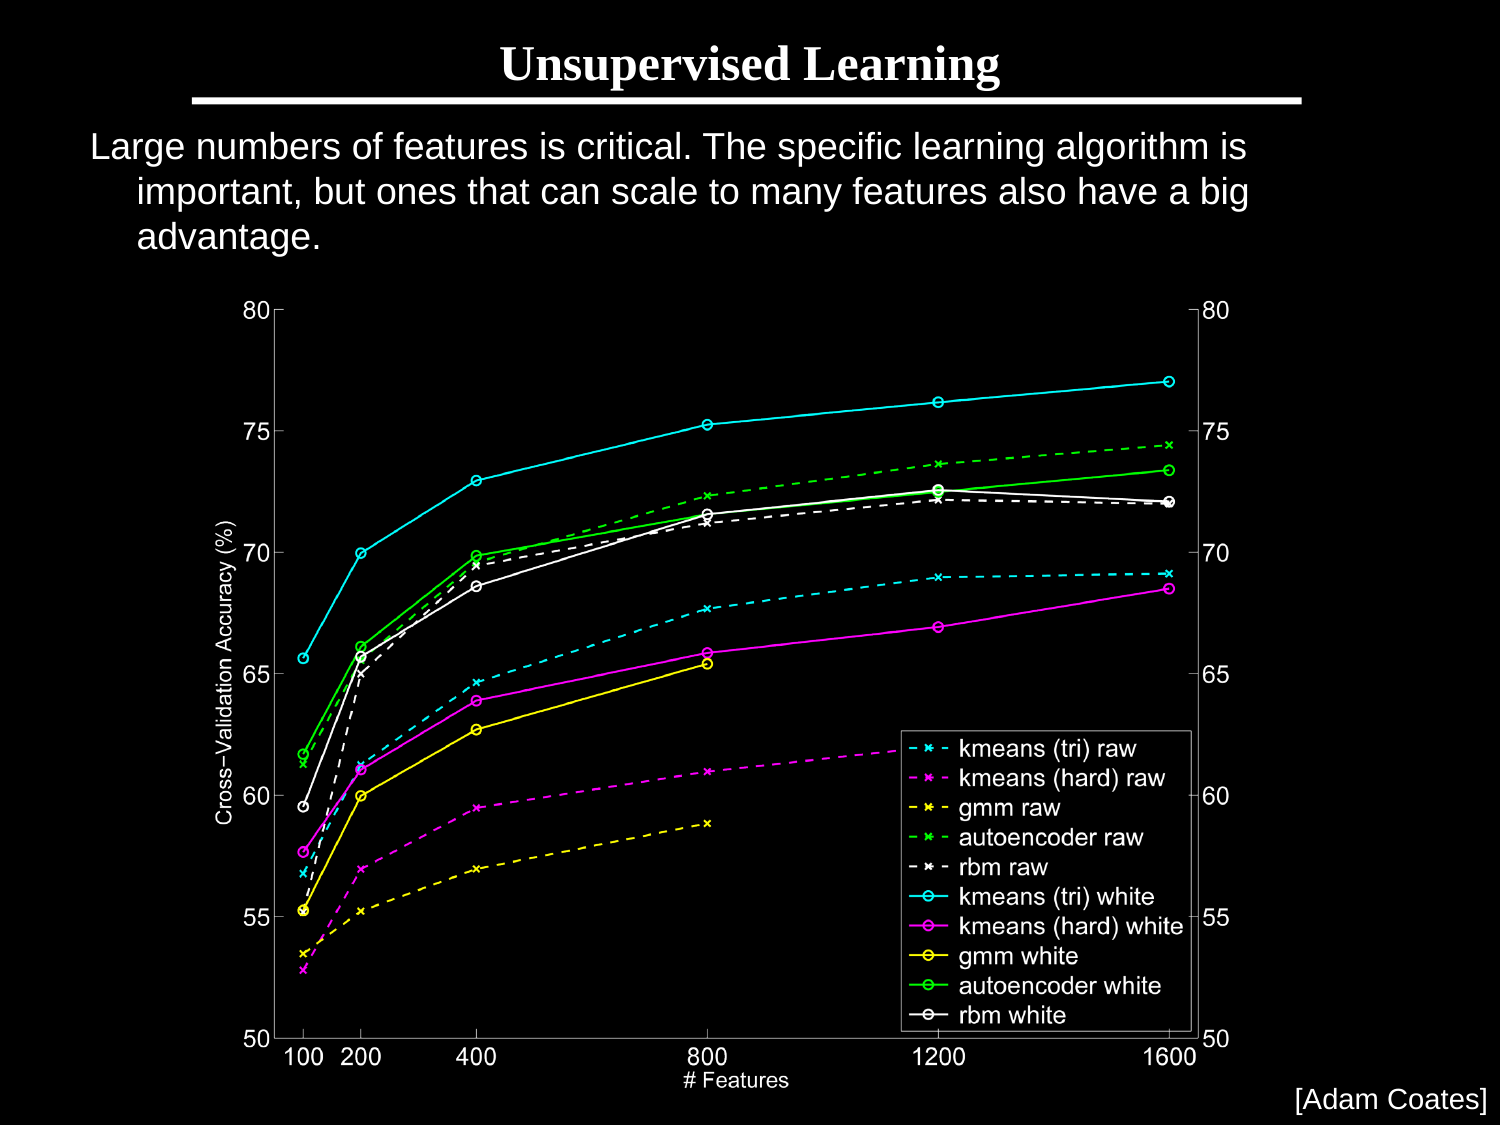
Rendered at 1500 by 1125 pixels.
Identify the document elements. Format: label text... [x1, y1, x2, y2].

title Unsupervised Learning [224, 34, 1276, 86]
text_box [Adam Coates] [1316, 1072, 1500, 1123]
picture [119, 298, 1311, 1125]
list Large numbers of features is critical. The specific learning algorithm is important, but ones that can scale to many features also have a big advantage. [74, 114, 1426, 1125]
